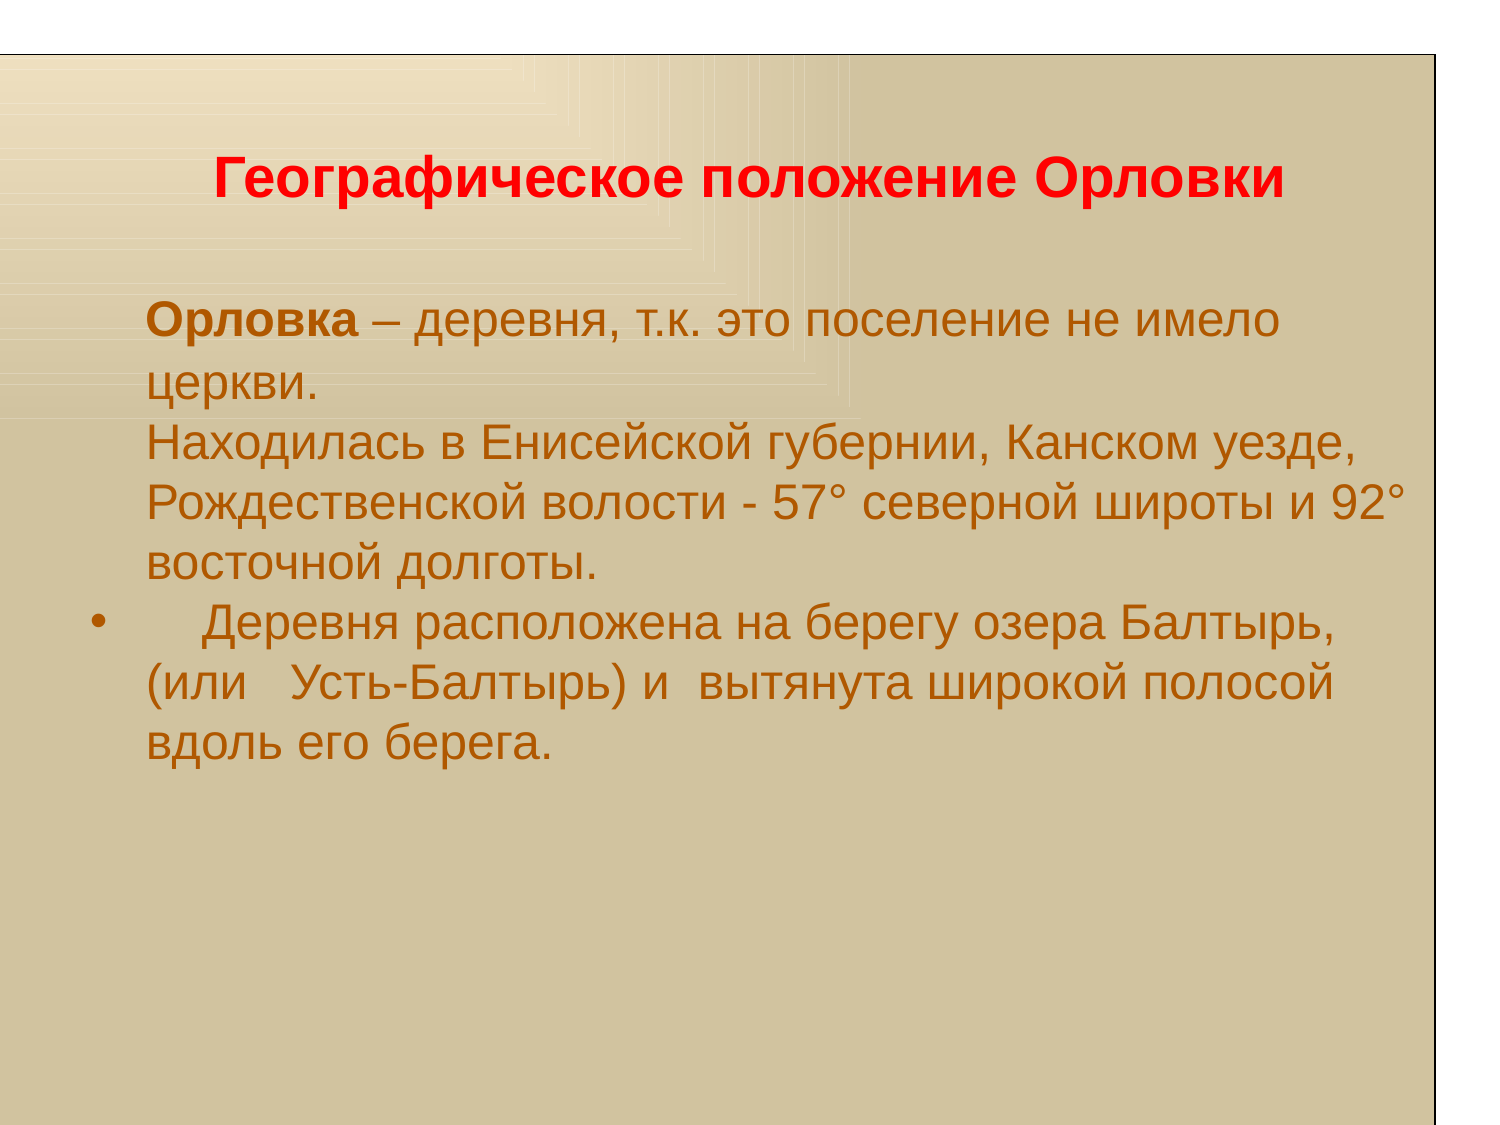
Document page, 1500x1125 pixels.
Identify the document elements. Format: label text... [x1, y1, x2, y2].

text_box Географическое положение Орловки [74, 45, 1425, 233]
text_box Орловка – деревня, т.к. это поселение не имело церкви. Находилась в Енисейской губернии, Канском уезде, Рождественской волости - 57° северной широты и 92° восточной долготы. Деревня расположена на берегу озера Балтырь, (или Усть-Балтырь) и вытянута широкой полосой вдоль его берега. [74, 262, 1425, 1047]
text_box [0, 54, 1435, 1125]
